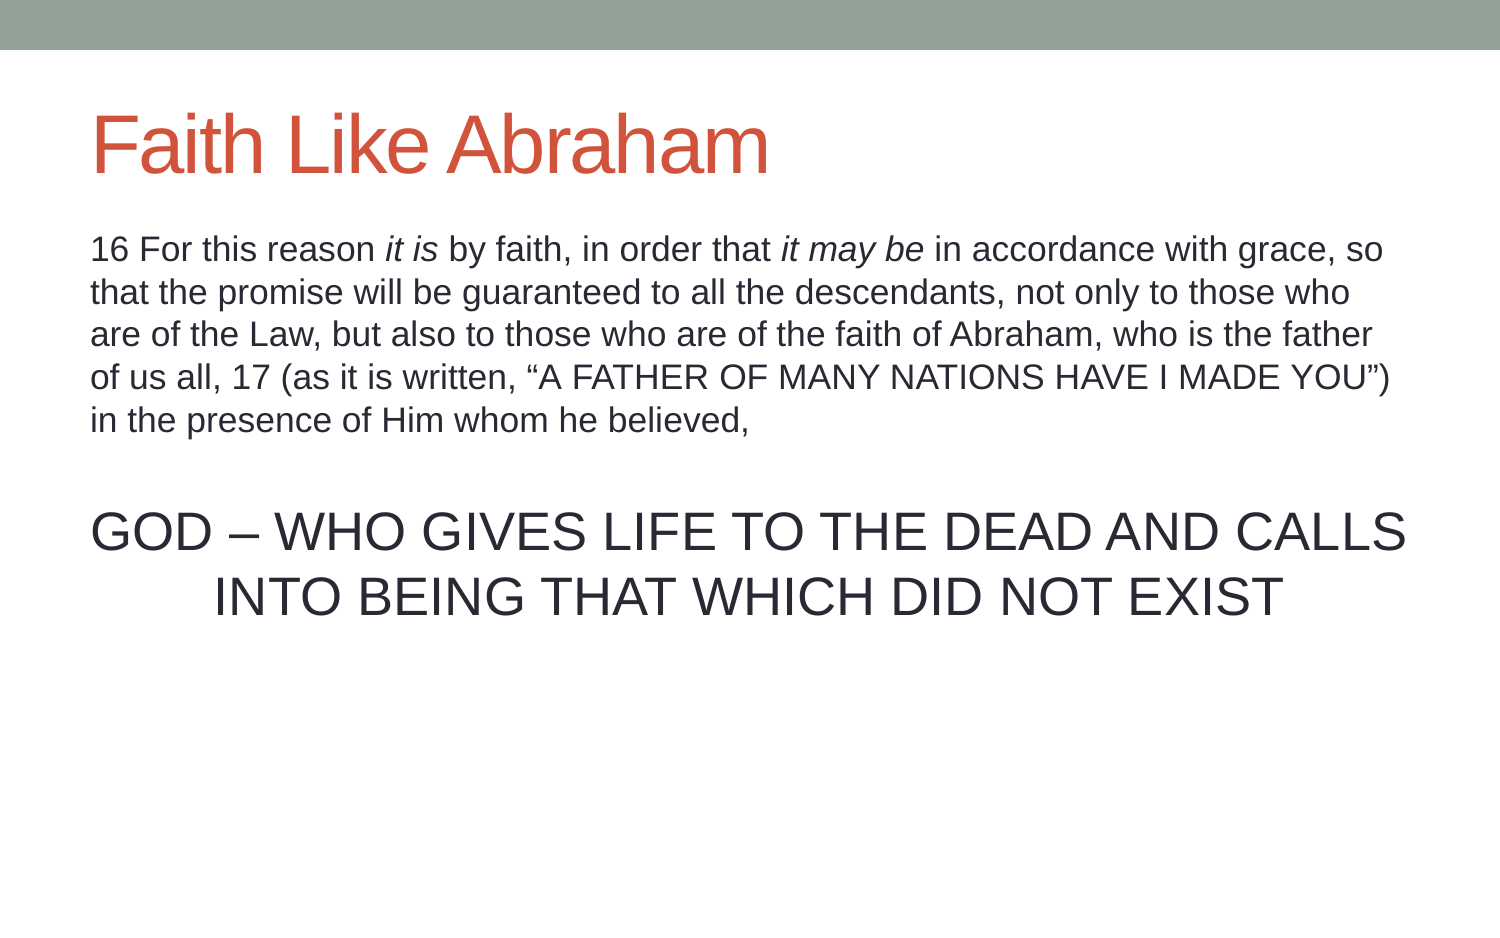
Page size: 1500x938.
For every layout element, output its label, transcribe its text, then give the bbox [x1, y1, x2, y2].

list 16 For this reason it is by faith, in order that it may be in accordance with grace, so that the promise will be guaranteed to all the descendants, not only to those who are of the Law, but also to those who are of the faith of Abraham, who is the father of us all, 17 (as it is written, “A FATHER OF MANY NATIONS HAVE I MADE YOU”) in the presence of Him whom he believed, GOD – WHO GIVES LIFE TO THE DEAD AND CALLS INTO BEING THAT WHICH DID NOT EXIST [75, 218, 1425, 919]
title Faith Like Abraham [75, 72, 1425, 209]
